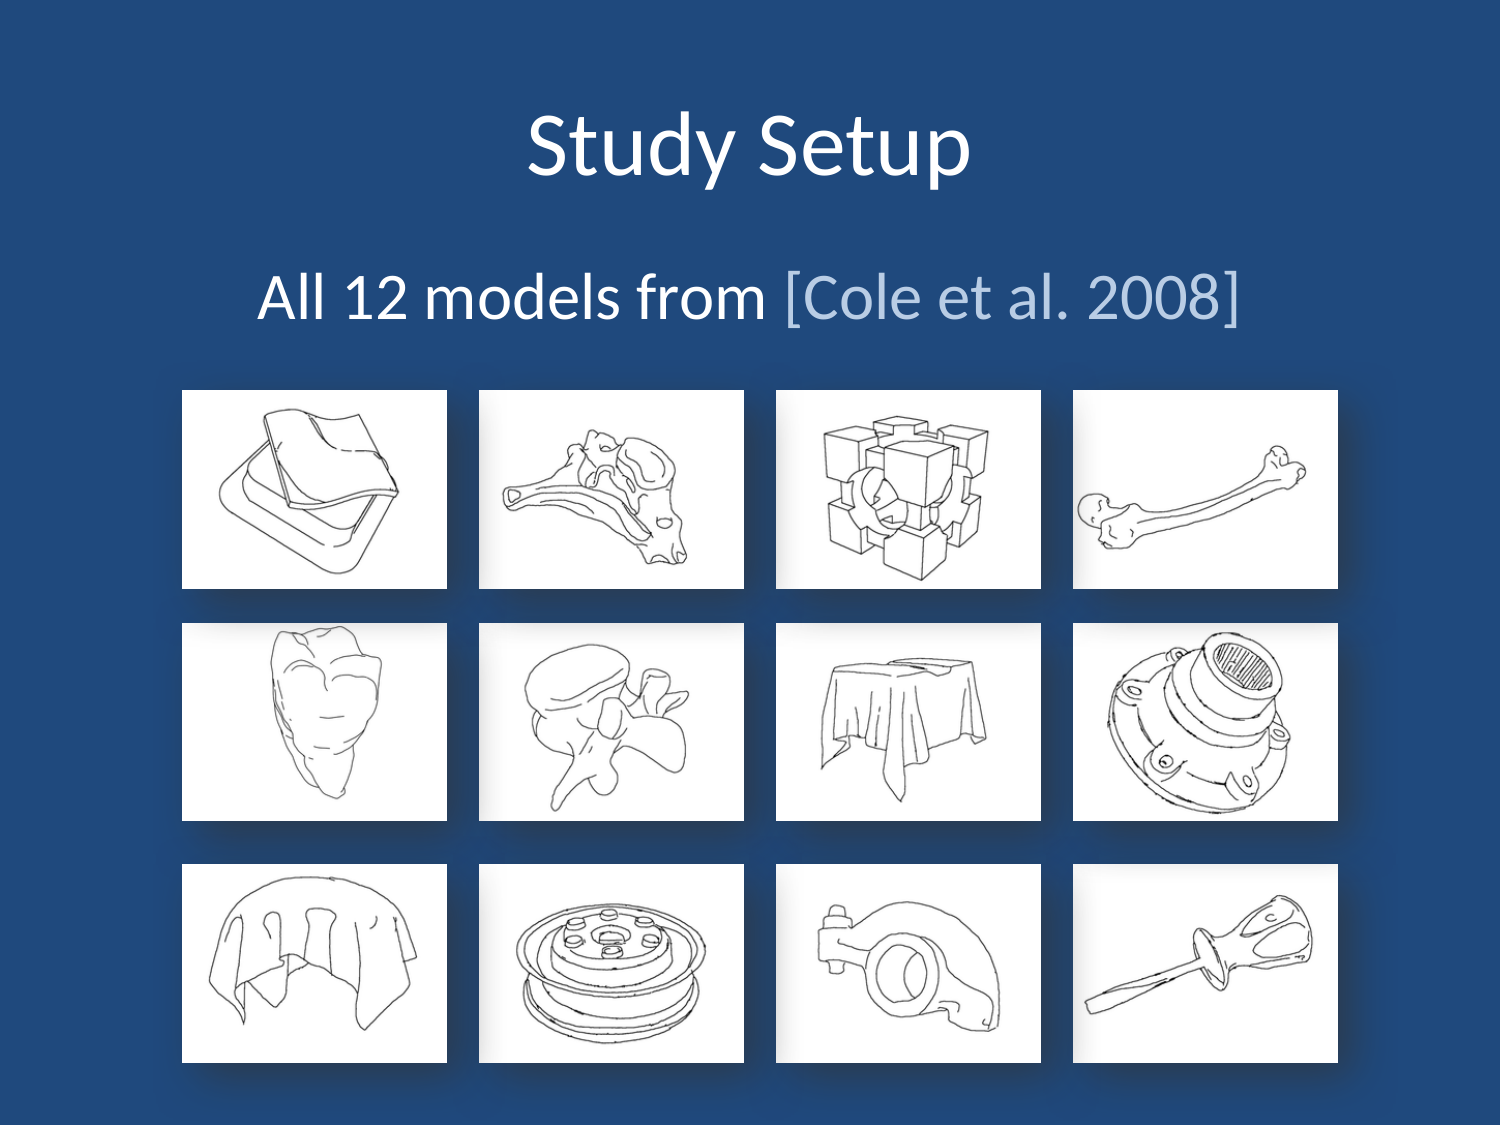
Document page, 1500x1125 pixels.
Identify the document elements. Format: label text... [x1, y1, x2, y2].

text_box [182, 390, 1338, 1063]
title Study Setup [75, 45, 1425, 233]
list All 12 models from [Cole et al. 2008] [75, 245, 1425, 988]
